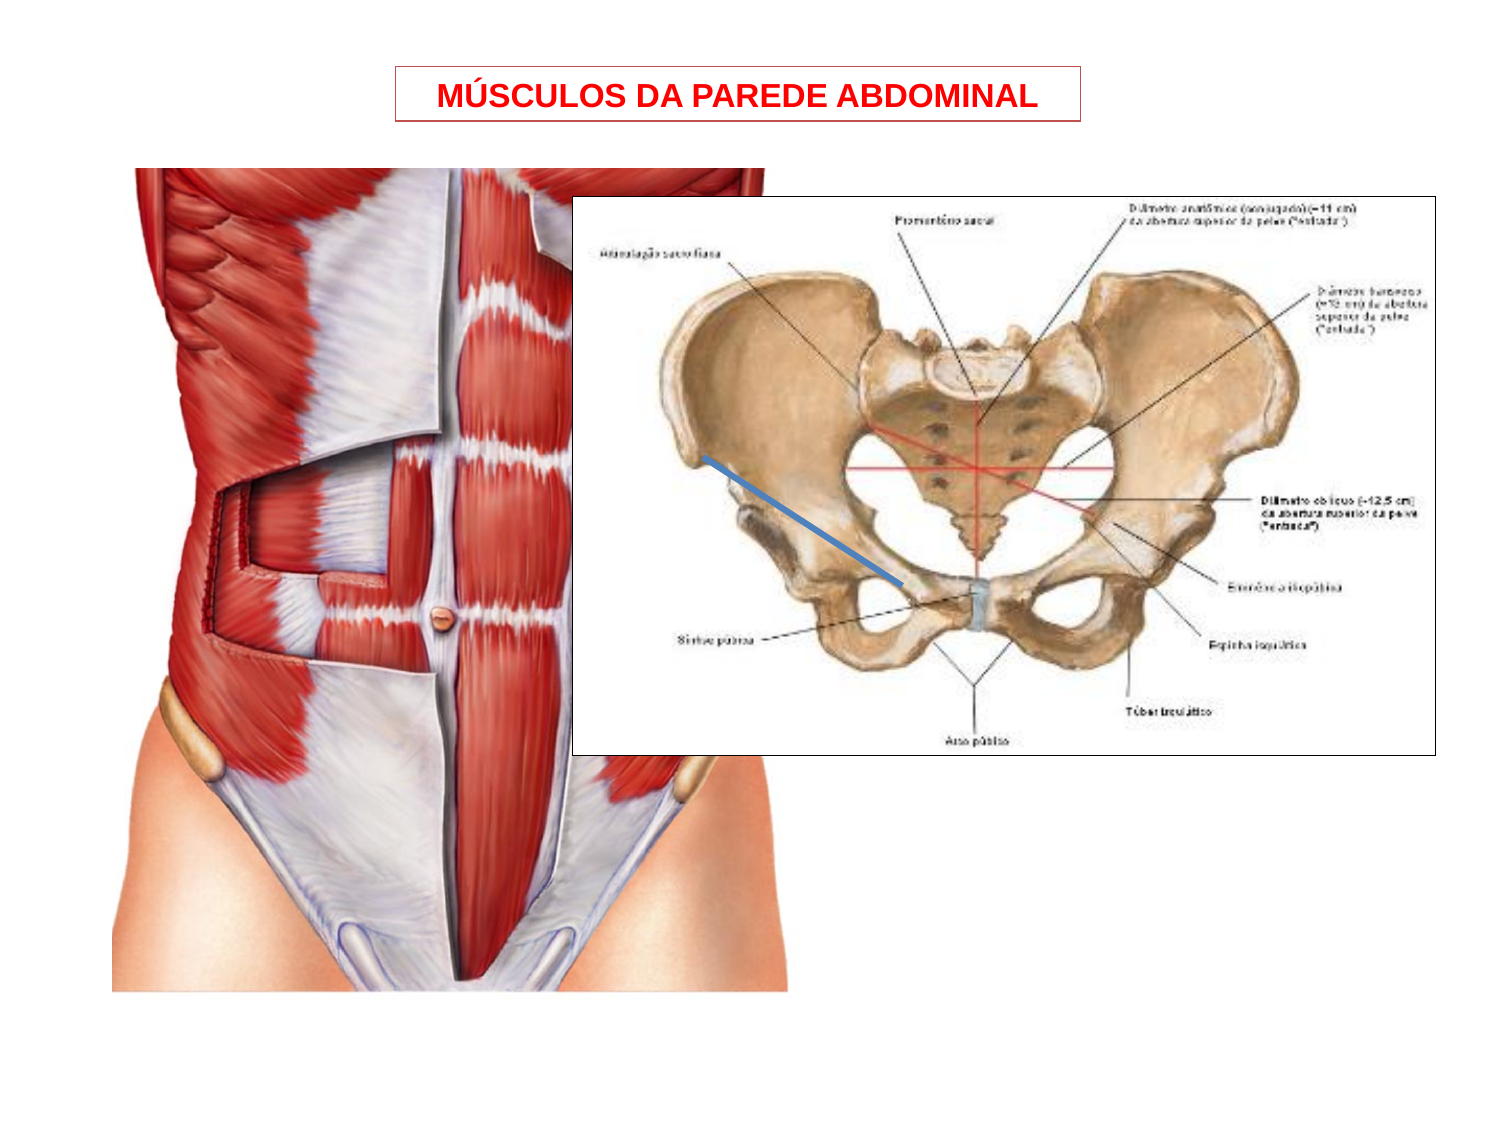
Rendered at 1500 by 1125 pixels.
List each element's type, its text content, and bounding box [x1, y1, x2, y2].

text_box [702, 456, 903, 587]
picture [111, 168, 1436, 1012]
text_box MÚSCULOS DA PAREDE ABDOMINAL [395, 66, 1081, 121]
